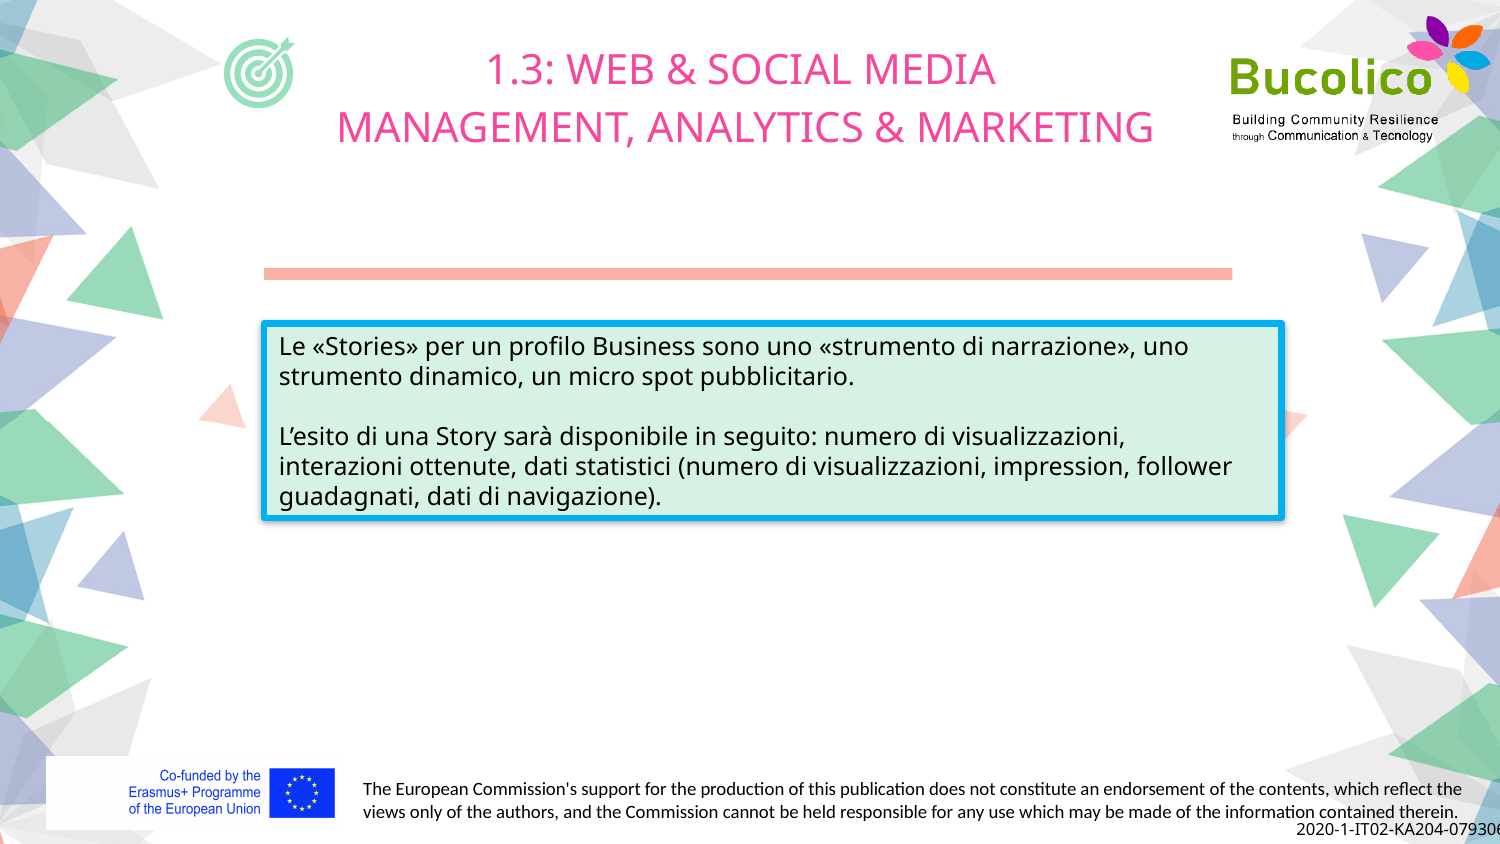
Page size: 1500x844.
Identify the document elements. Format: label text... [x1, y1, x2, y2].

text_box 1.3: WEB & SOCIAL MEDIA MANAGEMENT, ANALYTICS & MARKETING [223, 49, 1210, 145]
picture [0, 0, 1500, 844]
text_box Le «Stories» per un profilo Business sono uno «strumento di narrazione», uno strumento dinamico, un micro spot pubblicitario. L’esito di una Story sarà disponibile in seguito: numero di visualizzazioni, interazioni ottenute, dati statistici (numero di visualizzazioni, impression, follower guadagnati, dati di navigazione). [261, 320, 1285, 521]
text_box [262, 266, 1235, 282]
text_box The European Commission's support for the production of this publication does not constitute an endorsement of the contents, which reflect the views only of the authors, and the Commission cannot be held responsible for any use which may be made of the information contained therein. [348, 769, 1486, 830]
text_box [221, 34, 298, 111]
